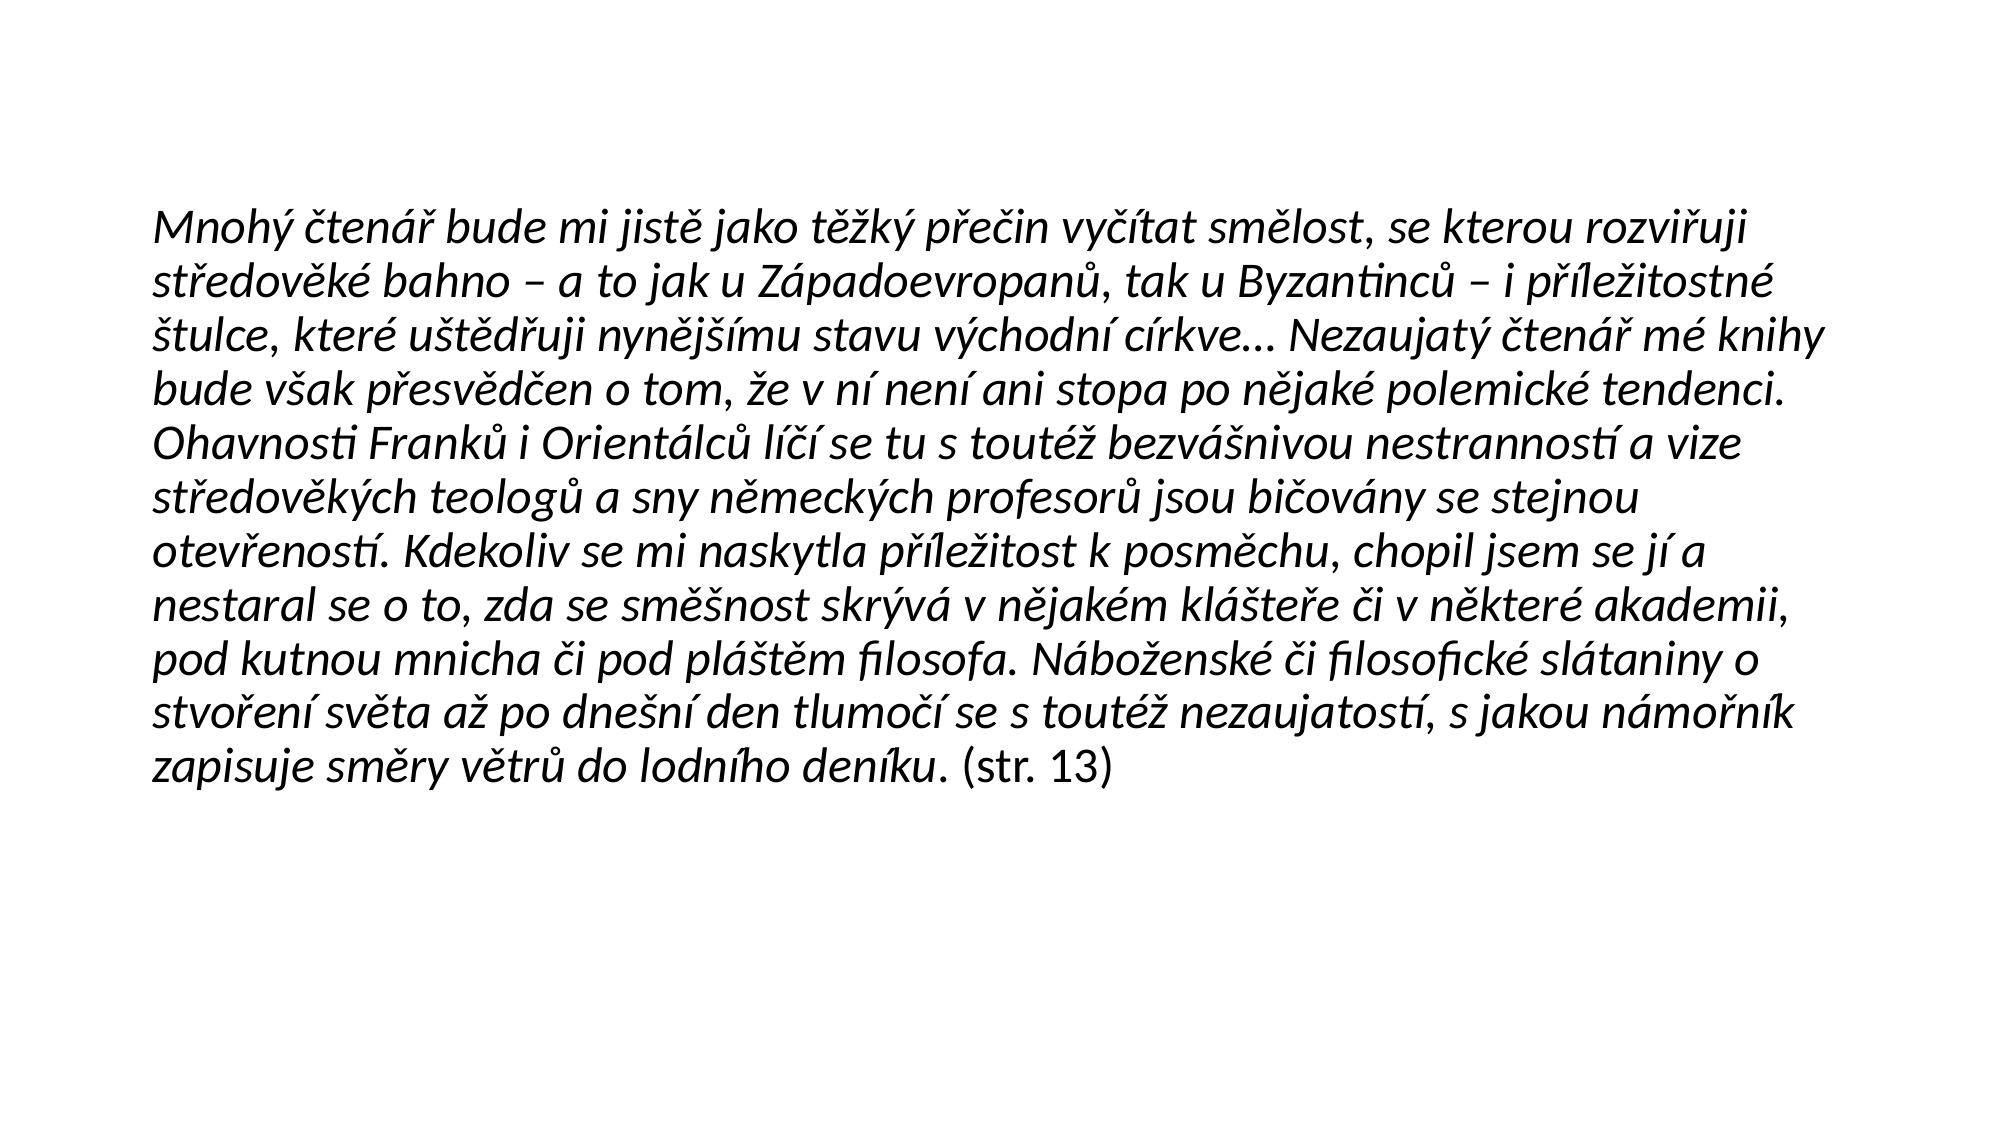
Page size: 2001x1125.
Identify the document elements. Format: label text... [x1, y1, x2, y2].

list Mnohý čtenář bude mi jistě jako těžký přečin vyčítat smělost, se kterou rozviřuji středověké bahno – a to jak u Západoevropanů, tak u Byzantinců – i příležitostné štulce, které uštědřuji nynějšímu stavu východní církve… Nezaujatý čtenář mé knihy bude však přesvědčen o tom, že v ní není ani stopa po nějaké polemické tendenci. Ohavnosti Franků i Orientálců líčí se tu s toutéž bezvášnivou nestranností a vize středověkých teologů a sny německých profesorů jsou bičovány se stejnou otevřeností. Kdekoliv se mi naskytla příležitost k posměchu, chopil jsem se jí a nestaral se o to, zda se směšnost skrývá v nějakém klášteře či v některé akademii, pod kutnou mnicha či pod pláštěm filosofa. Náboženské či filosofické slátaniny o stvoření světa až po dnešní den tlumočí se s toutéž nezaujatostí, s jakou námořník zapisuje směry větrů do lodního deníku. (str. 13) [137, 192, 1863, 1014]
